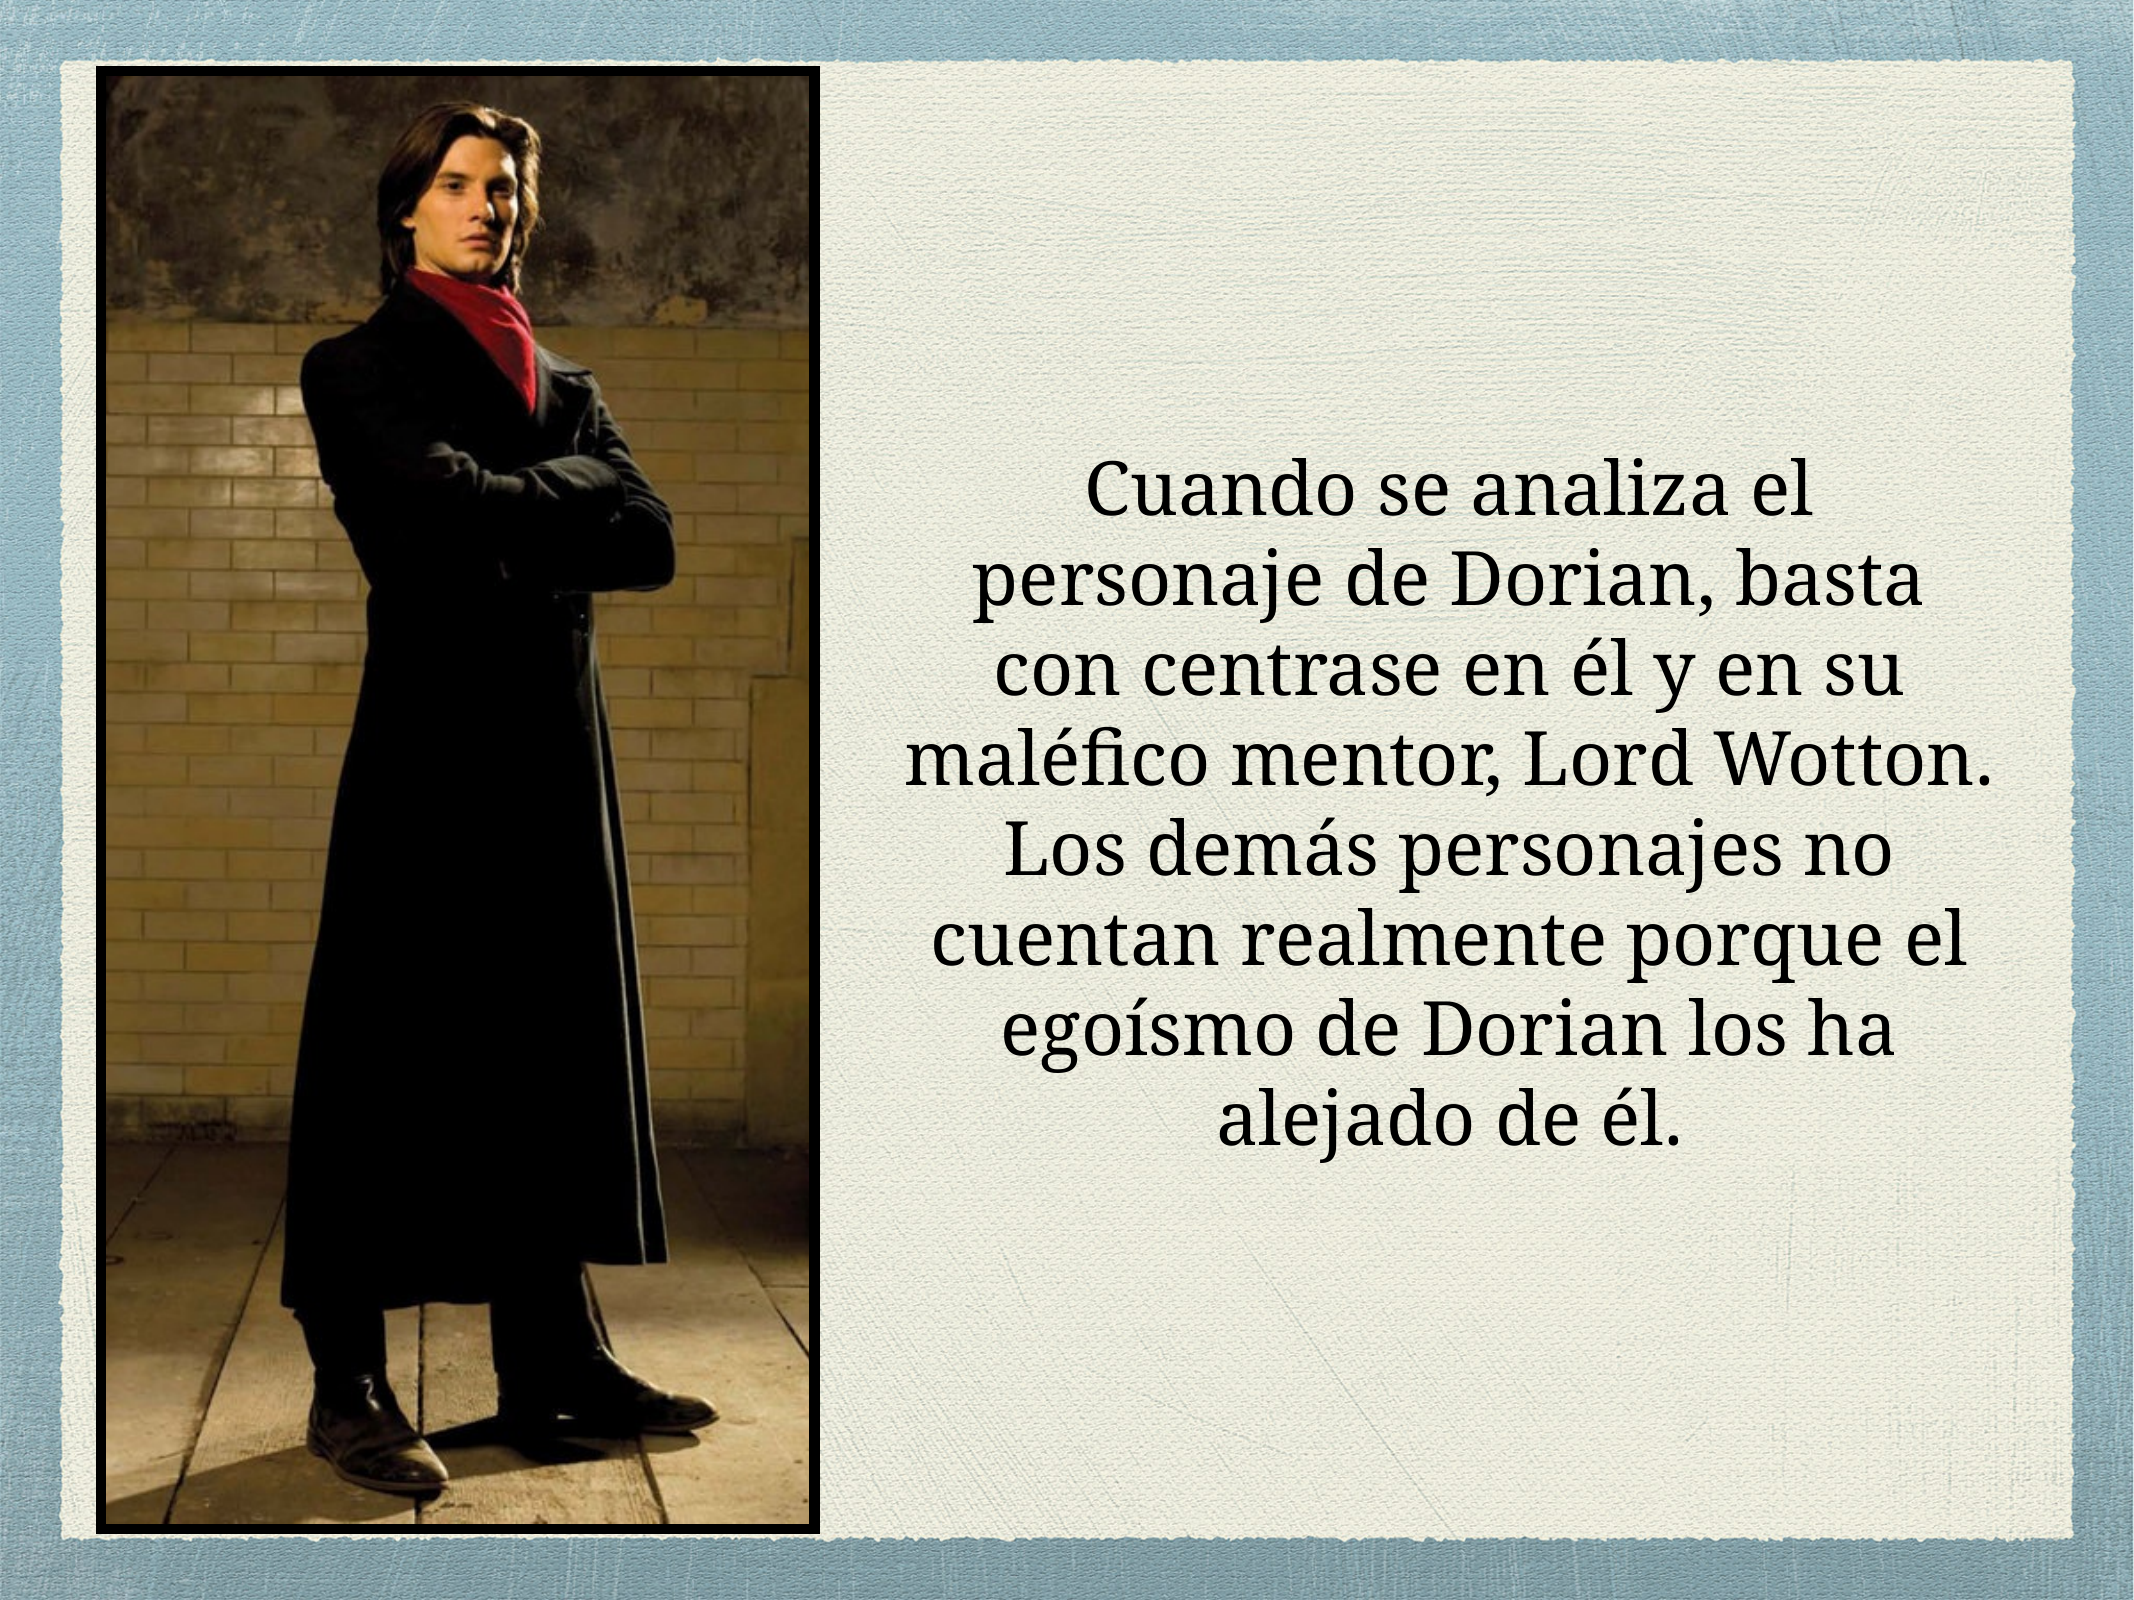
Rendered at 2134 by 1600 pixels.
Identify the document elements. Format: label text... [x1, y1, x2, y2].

picture [0, 0, 2134, 1600]
text_box Cuando se analiza el personaje de Dorian, basta con centrase en él y en su maléfico mentor, Lord Wotton. Los demás personajes no cuentan realmente porque el egoísmo de Dorian los ha alejado de él. [892, 431, 2007, 1169]
